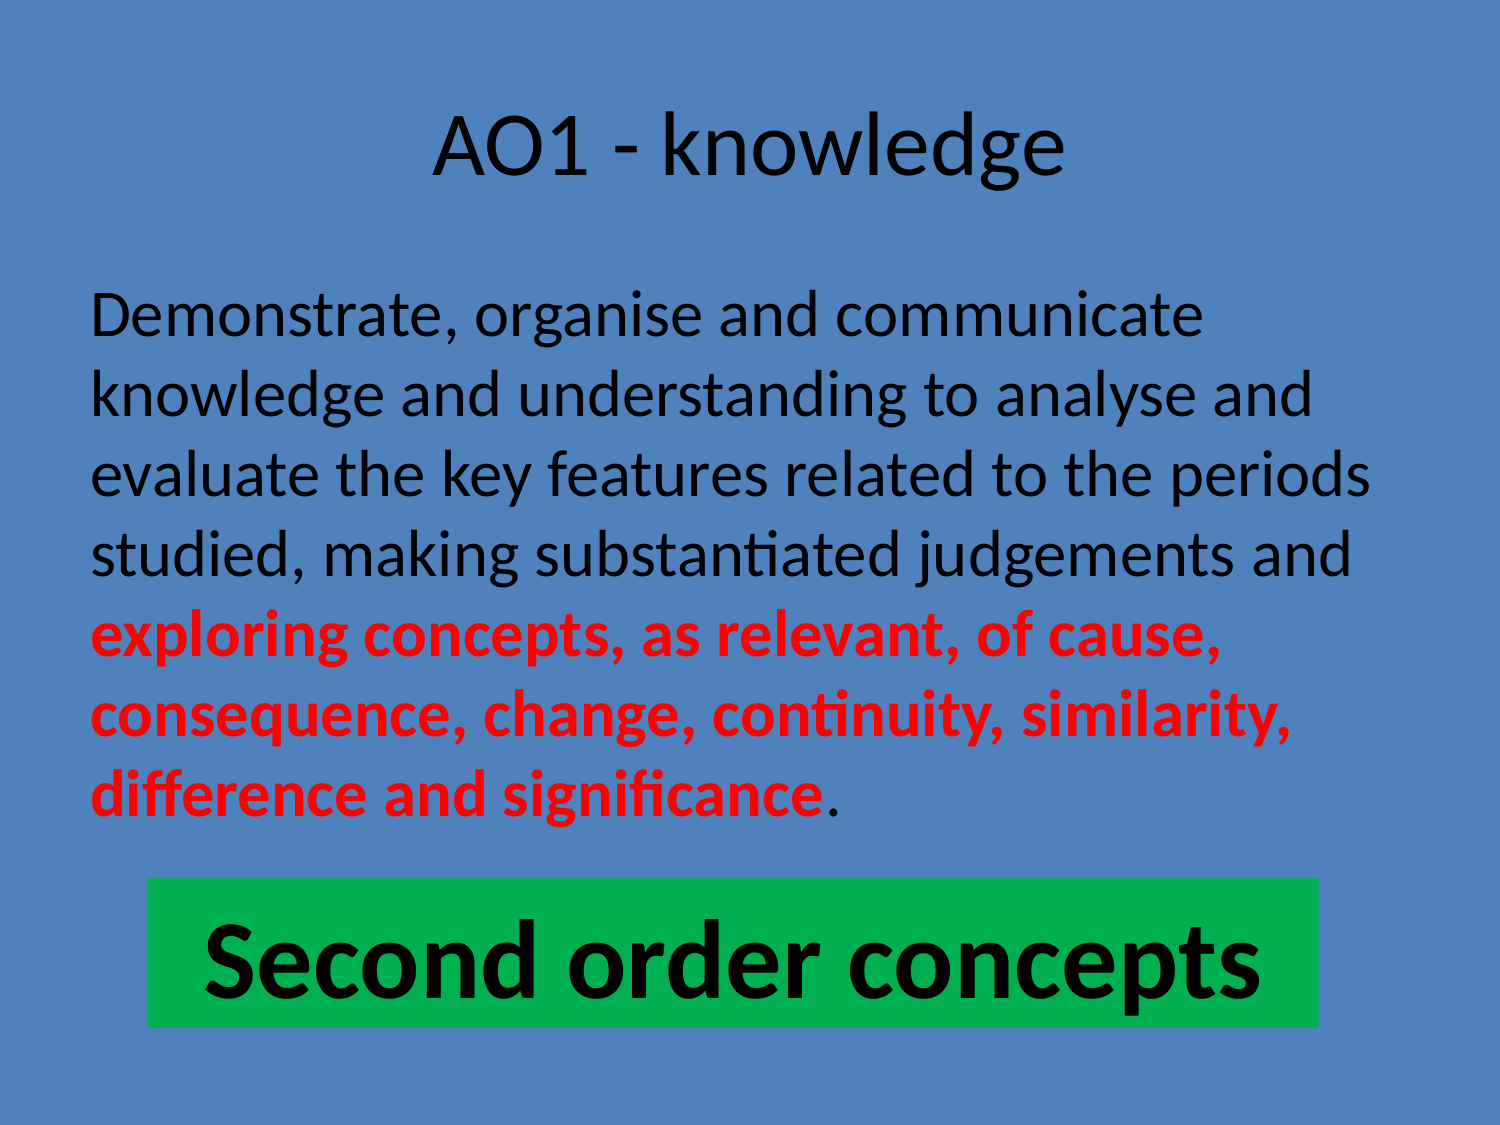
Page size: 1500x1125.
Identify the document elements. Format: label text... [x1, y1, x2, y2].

text_box Second order concepts [147, 878, 1319, 1029]
list Demonstrate, organise and communicate knowledge and understanding to analyse and evaluate the key features related to the periods studied, making substantiated judgements and exploring concepts, as relevant, of cause, consequence, change, continuity, similarity, difference and significance. [75, 262, 1425, 1005]
title AO1 - knowledge [75, 45, 1425, 233]
